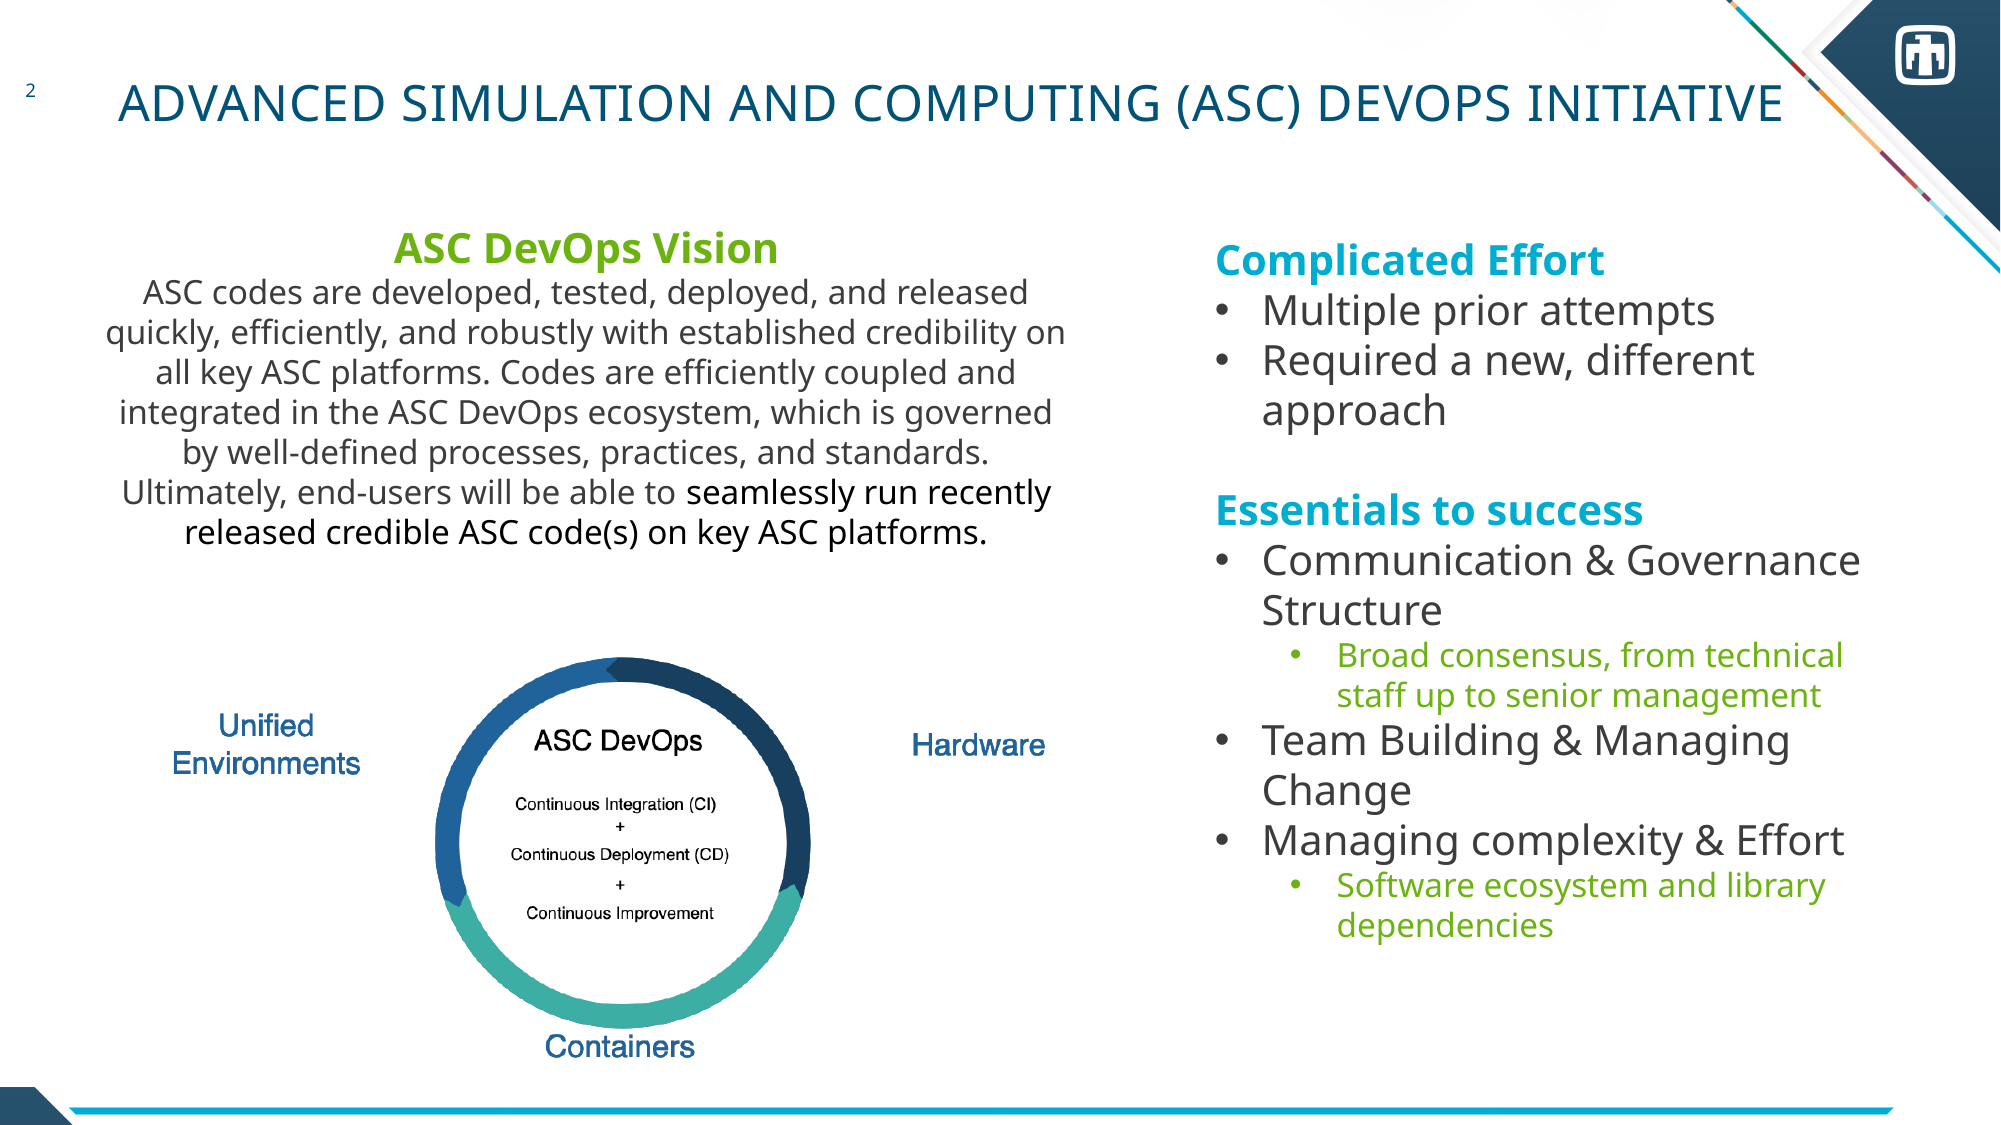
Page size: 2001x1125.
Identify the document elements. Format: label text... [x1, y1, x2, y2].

title Advanced Simulation and Computing (ASC) DevOps Initiative [118, 58, 1838, 153]
text_box Complicated Effort Multiple prior attempts Required a new, different approach Essentials to success Communication & Governance Structure Broad consensus, from technical staff up to senior management Team Building & Managing Change Managing complexity & Effort Software ecosystem and library dependencies [1200, 226, 1905, 952]
text_box ASC DevOps Vision ASC codes are developed, tested, deployed, and released quickly, efficiently, and robustly with established credibility on all key ASC platforms. Codes are efficiently coupled and integrated in the ASC DevOps ecosystem, which is governed by well-defined processes, practices, and standards. Ultimately, end-users will be able to seamlessly run recently released credible ASC code(s) on key ASC platforms. [86, 214, 1087, 559]
picture [0, 0, 2001, 1125]
slide_number 2 [10, 71, 80, 132]
